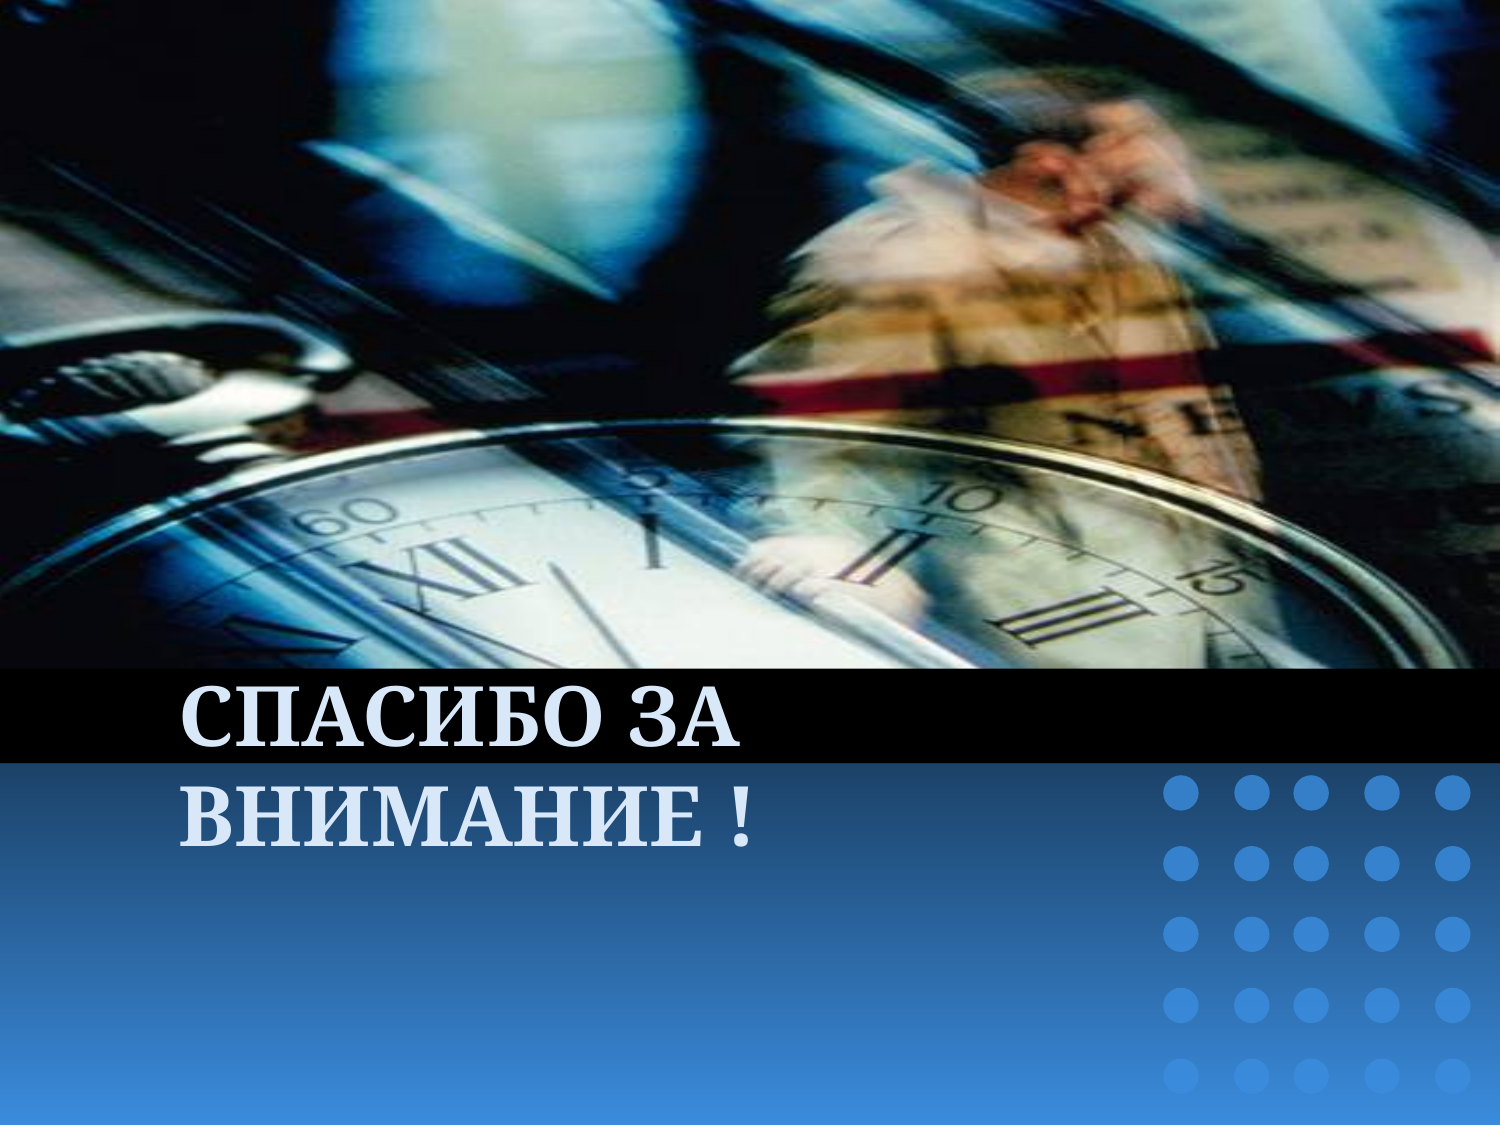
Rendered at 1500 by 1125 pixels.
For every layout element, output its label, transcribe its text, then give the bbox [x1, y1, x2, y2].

picture [344, 93, 351, 110]
picture [0, 0, 1500, 668]
text_box СПАСИБО ЗА ВНИМАНИЕ ! [163, 656, 1348, 871]
